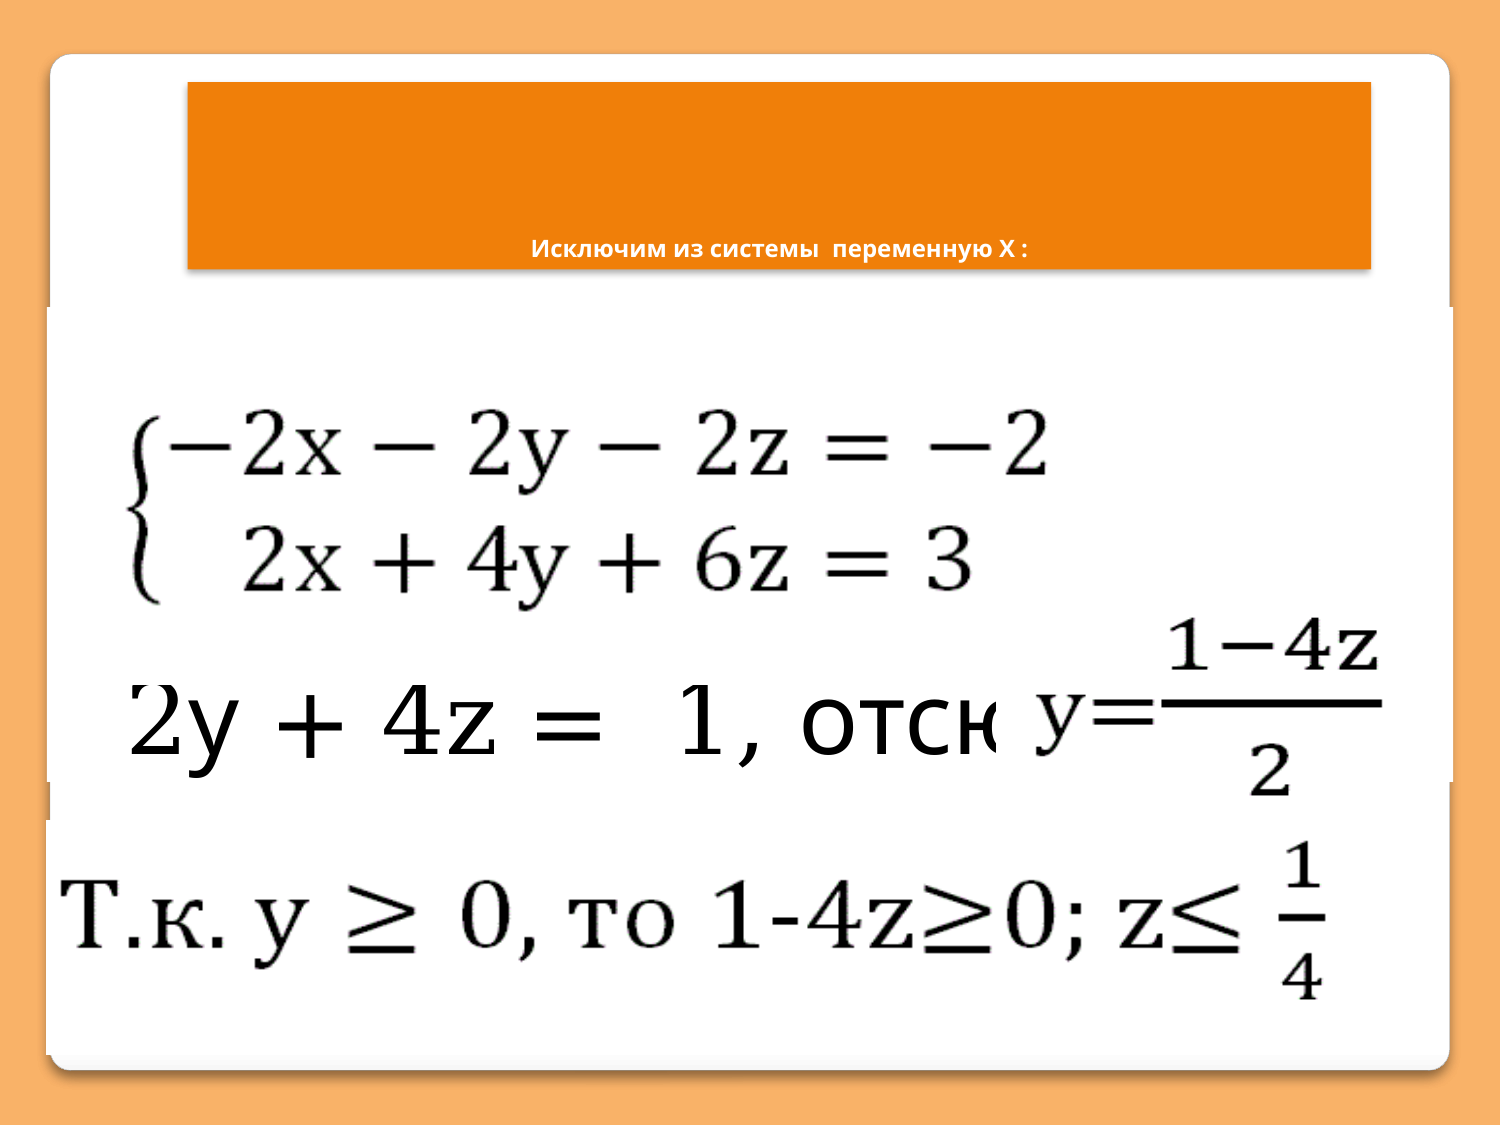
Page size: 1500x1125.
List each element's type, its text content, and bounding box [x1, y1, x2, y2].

title Исключим из системы переменную Х : [184, 79, 1375, 273]
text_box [46, 304, 1454, 1055]
